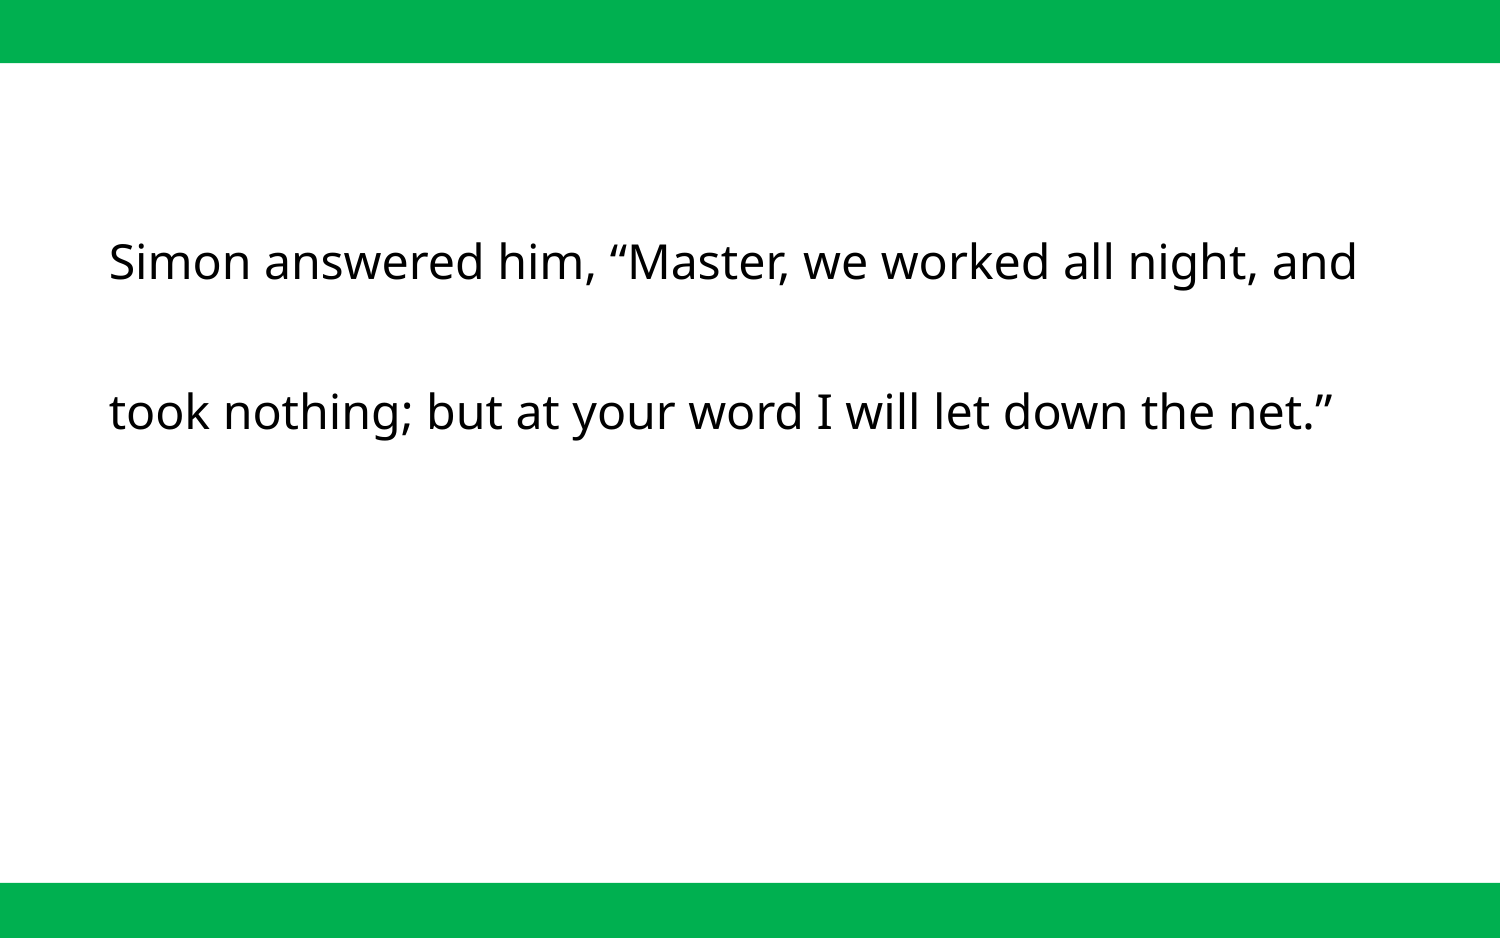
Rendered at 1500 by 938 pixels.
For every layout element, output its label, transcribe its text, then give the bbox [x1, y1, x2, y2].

text_box [0, 882, 1500, 938]
text_box [0, 0, 1500, 64]
list Simon answered him, “Master, we worked all night, and took nothing; but at your word I will let down the net.” [93, 163, 1407, 473]
